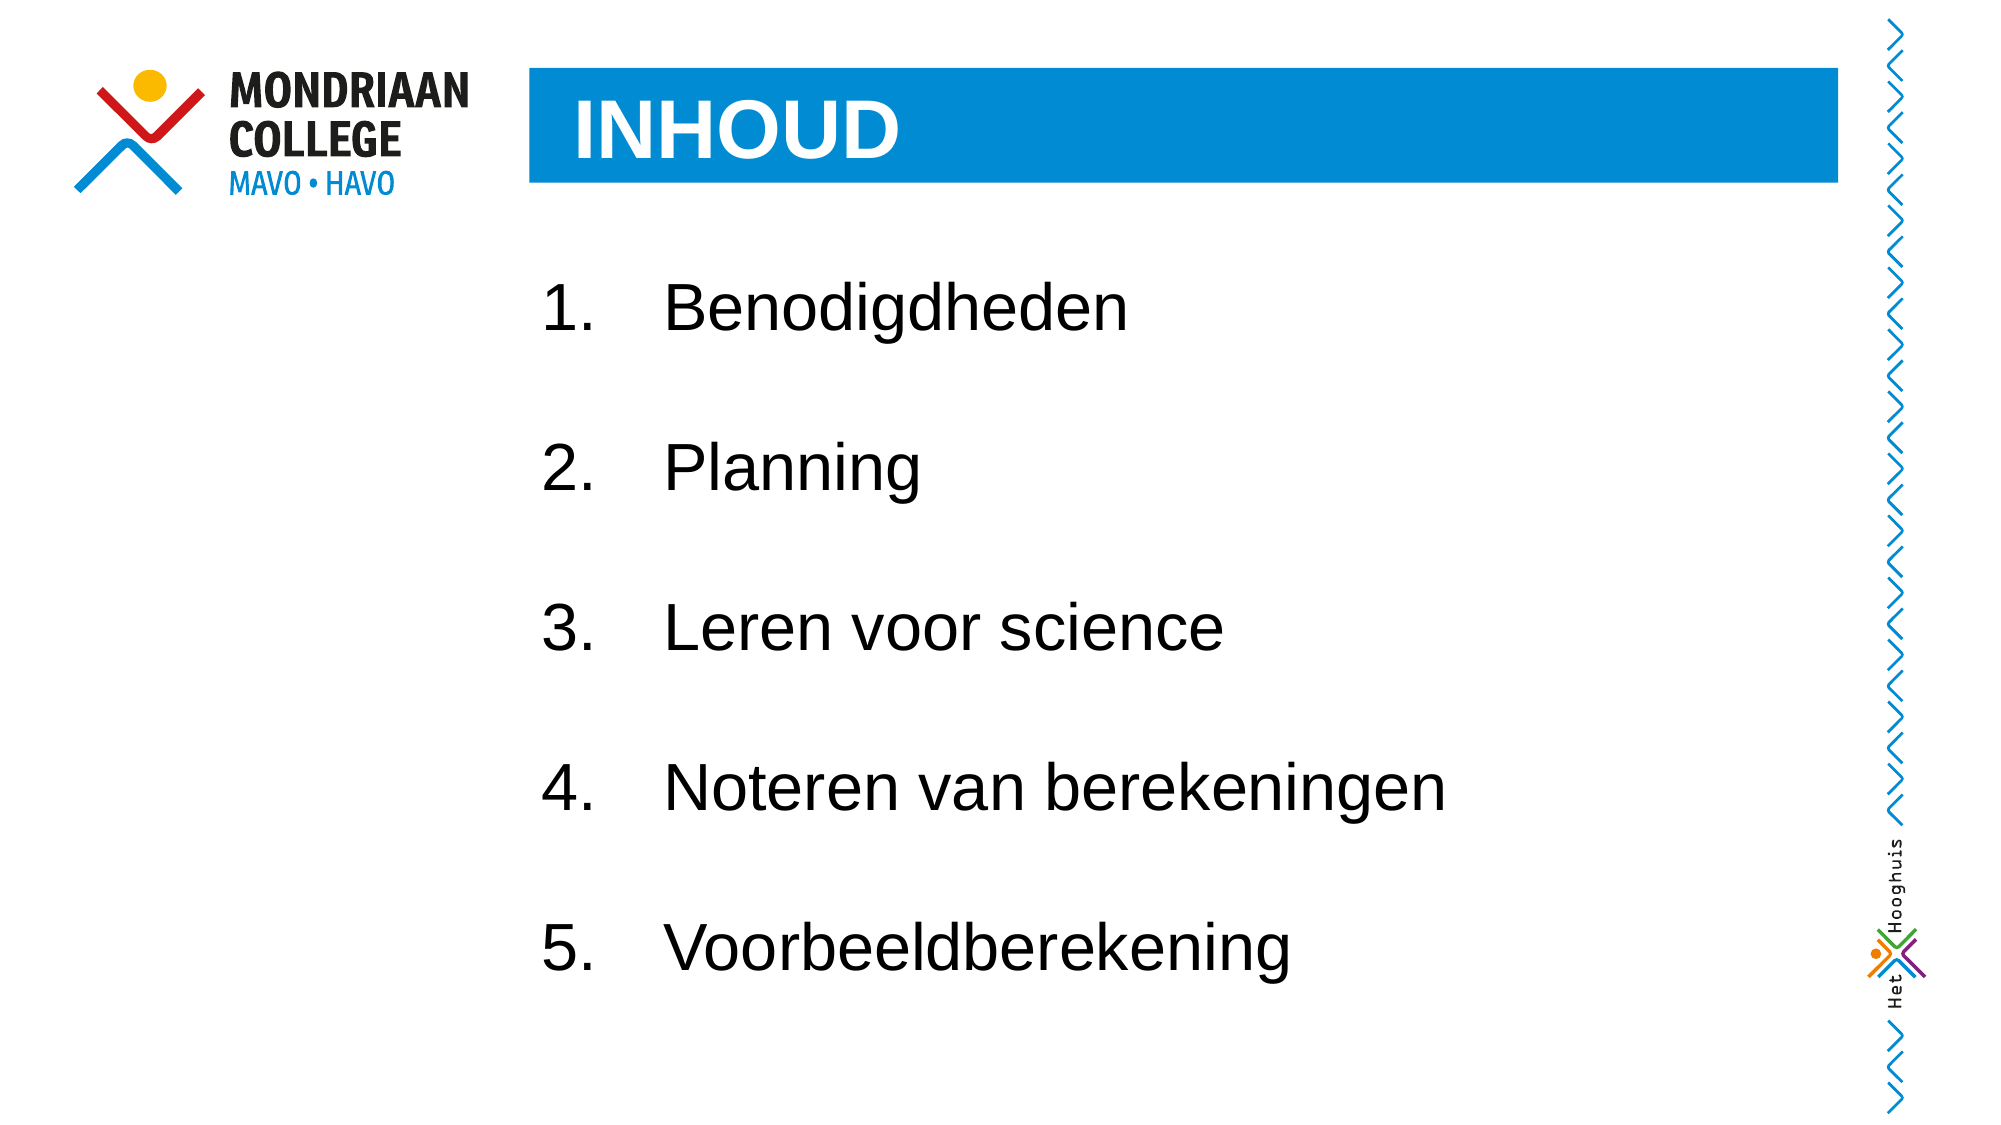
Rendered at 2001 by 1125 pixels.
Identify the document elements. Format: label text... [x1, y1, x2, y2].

text_box Benodigdheden Planning Leren voor science Noteren van berekeningen Voorbeeldberekening [526, 176, 1827, 1010]
text_box INHOUD [529, 67, 1839, 183]
